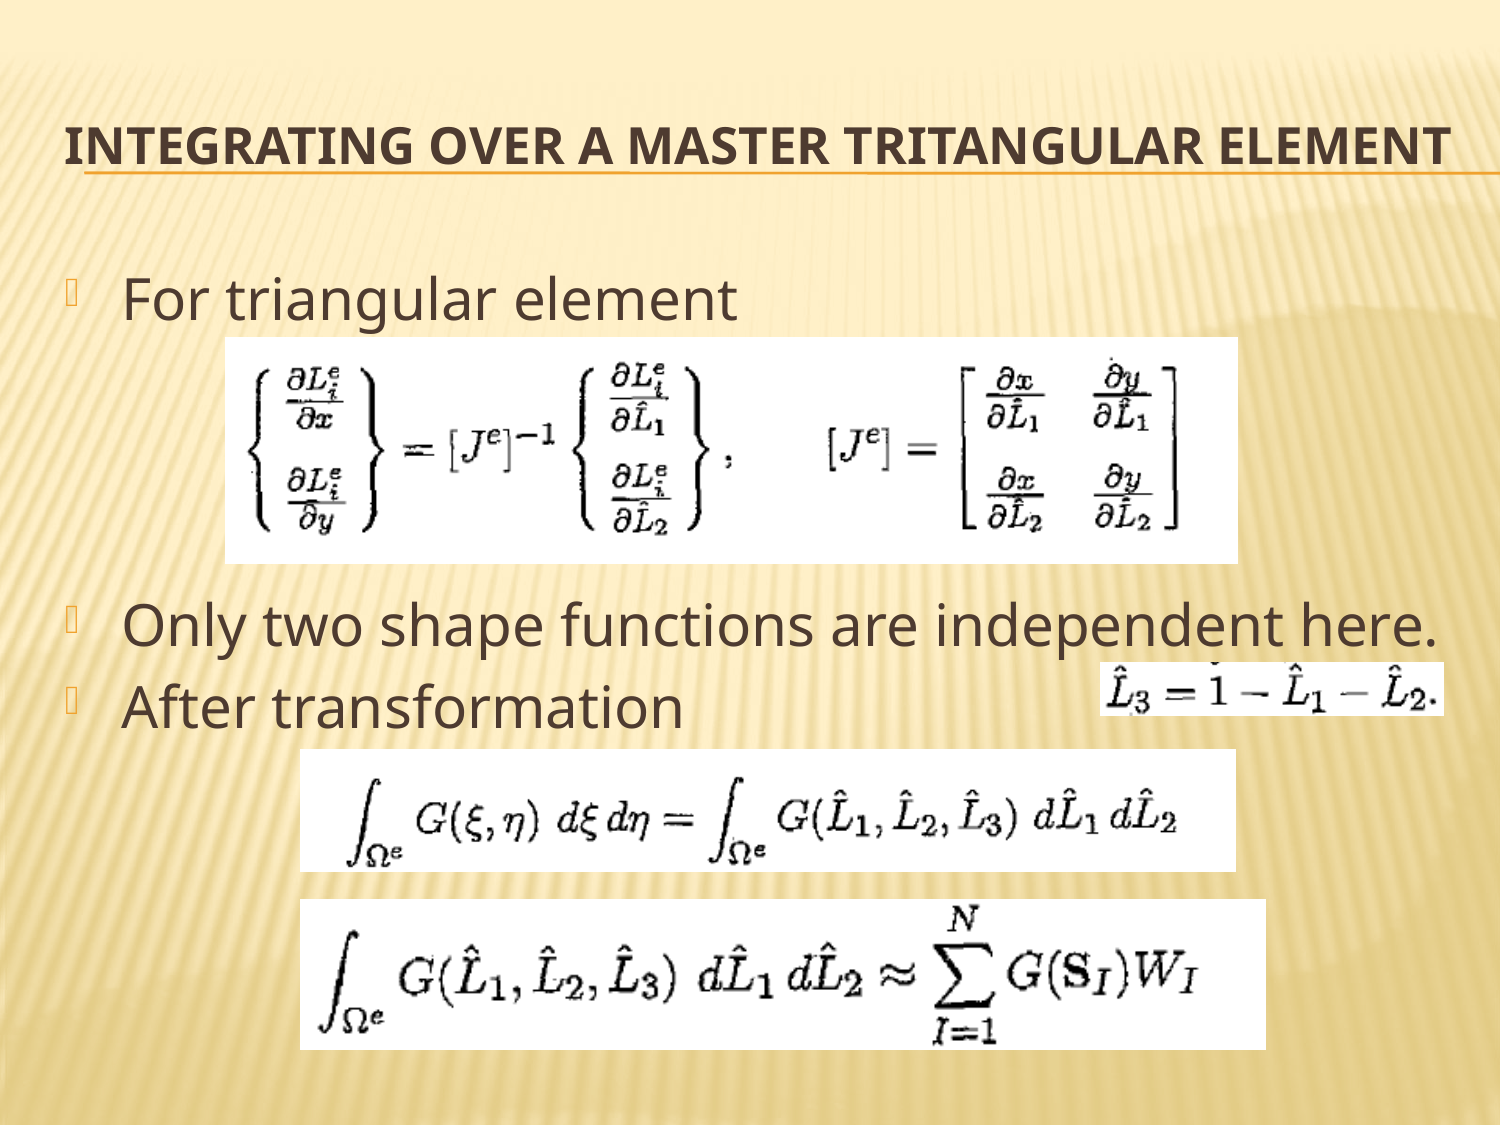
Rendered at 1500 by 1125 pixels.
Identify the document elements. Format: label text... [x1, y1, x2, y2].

picture [299, 899, 1266, 1051]
picture [1099, 662, 1445, 716]
list For triangular element Only two shape functions are independent here. After transformation [50, 254, 1475, 998]
title Integrating over a master TRItangular element [50, 75, 1475, 213]
picture [299, 749, 1237, 873]
picture [224, 337, 1238, 565]
